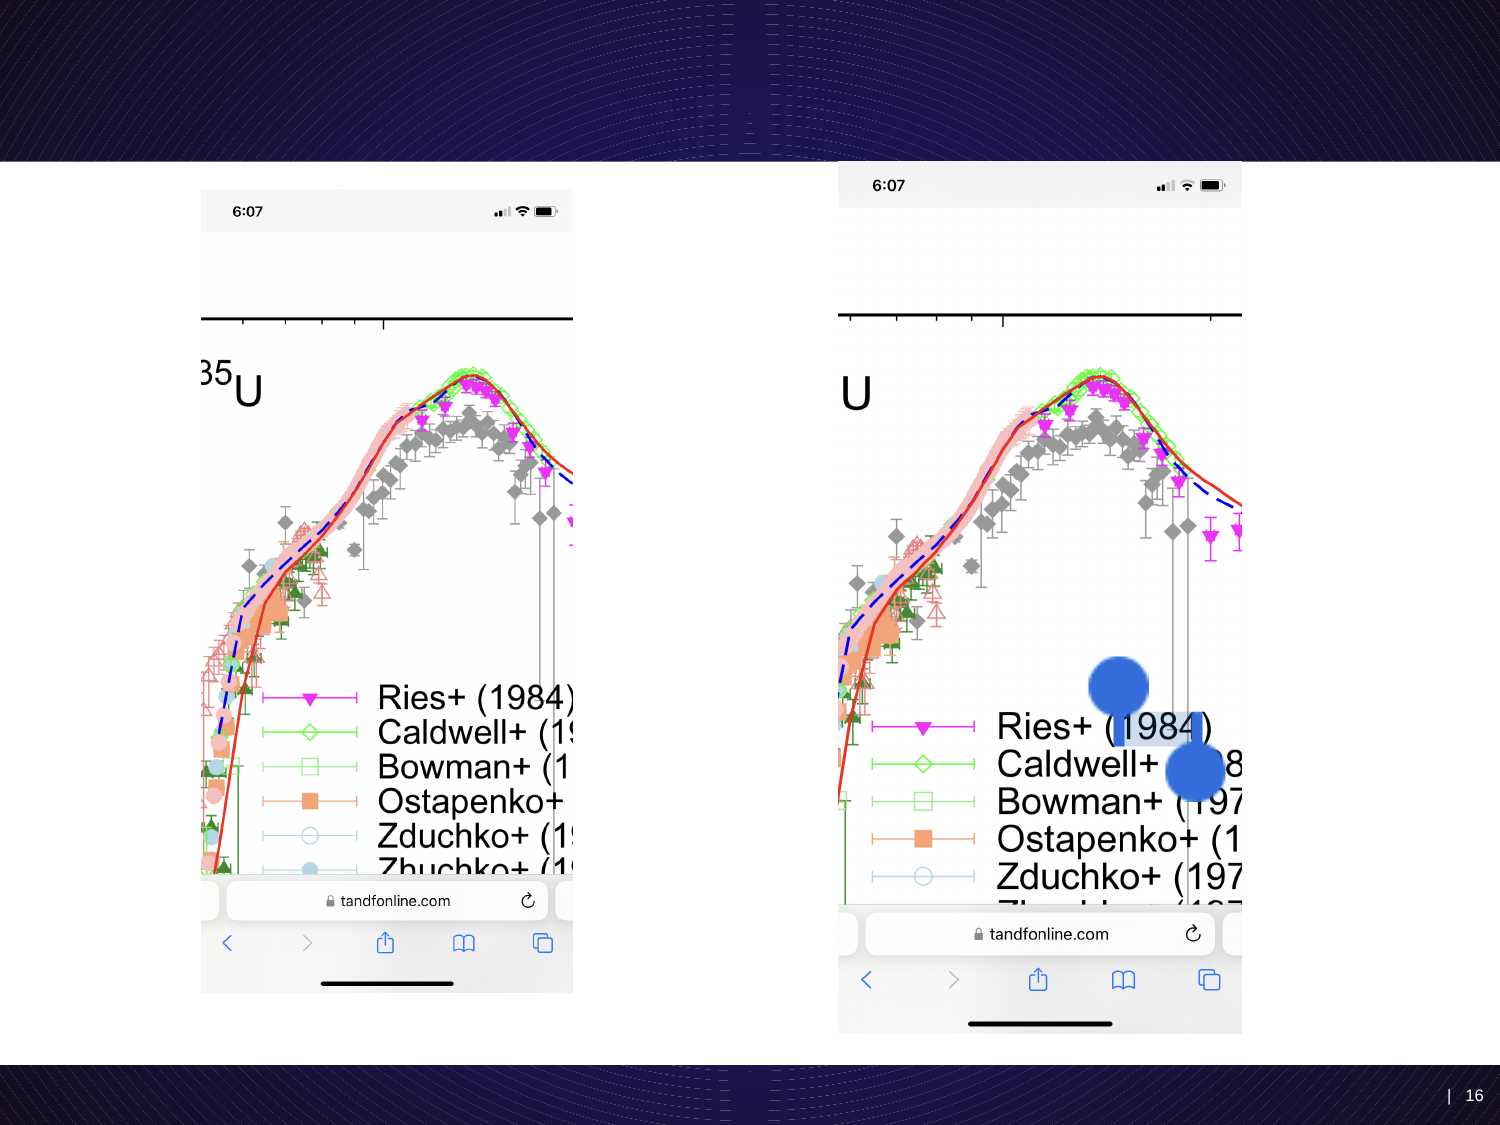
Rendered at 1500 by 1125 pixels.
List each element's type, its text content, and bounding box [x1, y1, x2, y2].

picture [838, 161, 1243, 1035]
picture [201, 188, 574, 994]
slide_number | 16 [1148, 1064, 1499, 1125]
